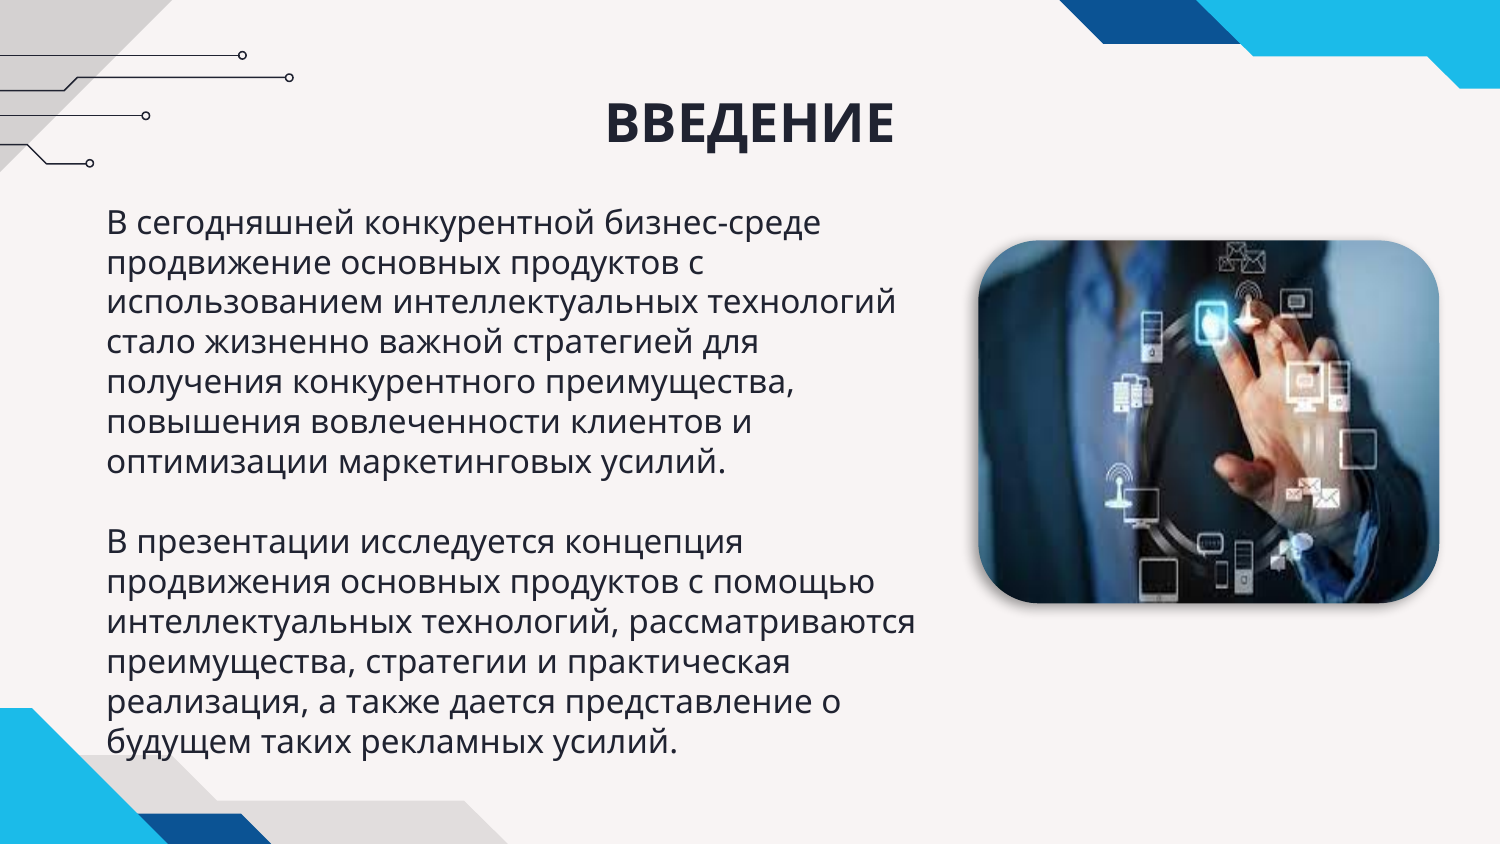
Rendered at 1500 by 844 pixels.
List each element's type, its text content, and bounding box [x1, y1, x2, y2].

subtitle В сегодняшней конкурентной бизнес-среде продвижение основных продуктов с использованием интеллектуальных технологий стало жизненно важной стратегией для получения конкурентного преимущества, повышения вовлеченности клиентов и оптимизации маркетинговых усилий. В презентации исследуется концепция продвижения основных продуктов с помощью интеллектуальных технологий, рассматриваются преимущества, стратегии и практическая реализация, а также дается представление о будущем таких рекламных усилий. [91, 185, 947, 563]
picture [978, 240, 1440, 604]
title ВВЕДЕНИЕ [118, 72, 1383, 167]
